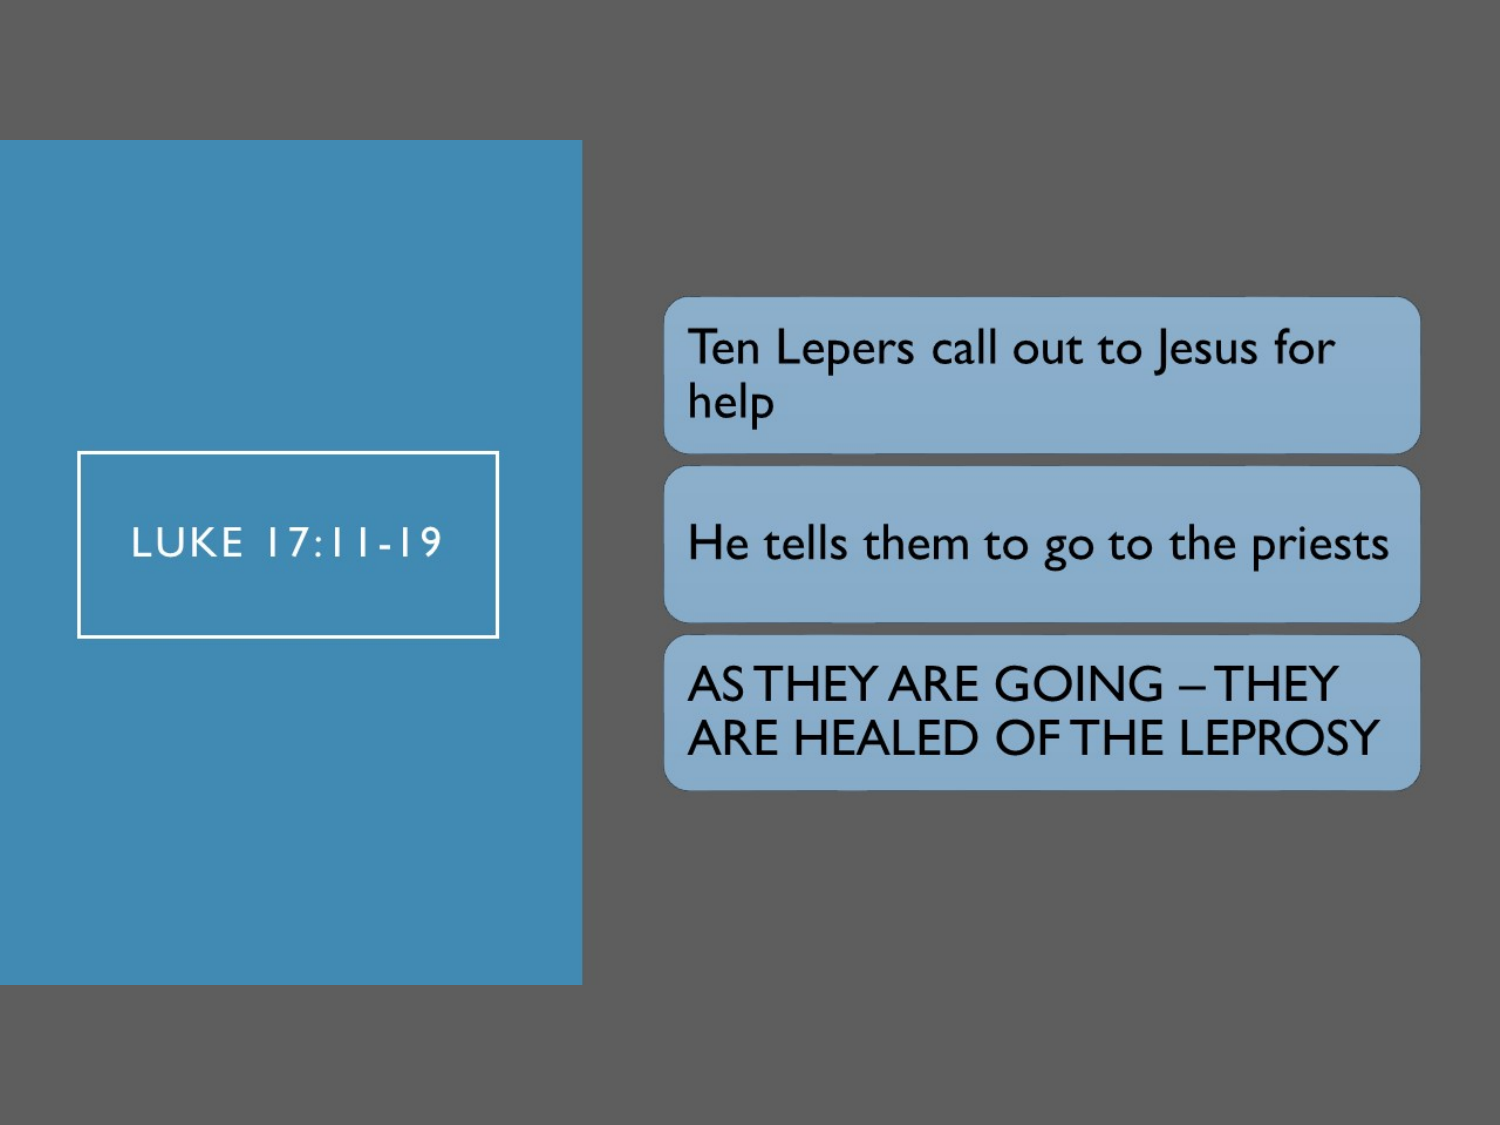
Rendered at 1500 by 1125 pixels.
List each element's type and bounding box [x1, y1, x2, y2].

picture [0, 140, 1500, 985]
